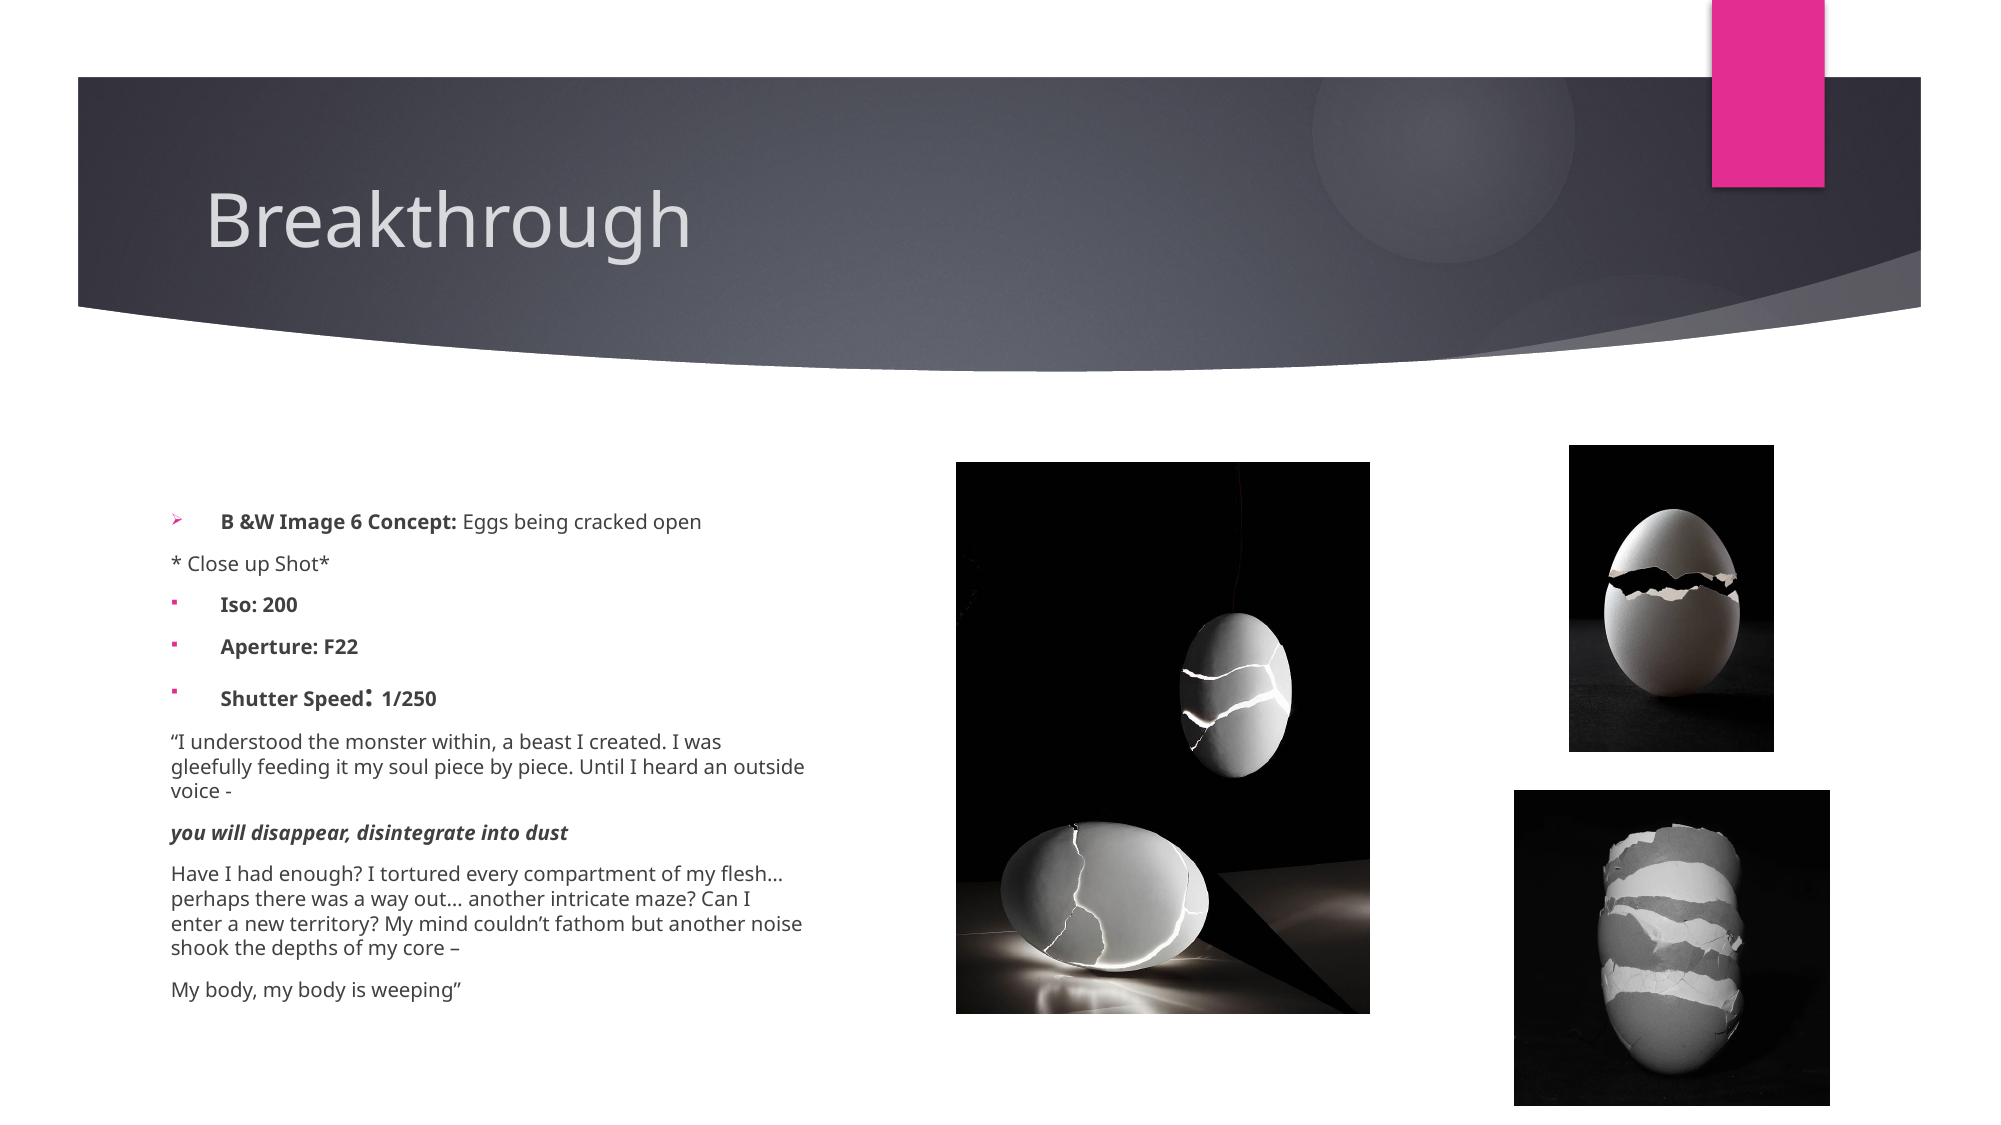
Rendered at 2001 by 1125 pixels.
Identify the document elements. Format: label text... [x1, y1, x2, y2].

picture [956, 461, 1370, 1014]
picture [1569, 445, 1775, 753]
title Breakthrough [189, 159, 1627, 276]
list B &W Image 6 Concept: Eggs being cracked open * Close up Shot* Iso: 200 Aperture: F22 Shutter Speed: 1/250 “I understood the monster within, a beast I created. I was gleefully feeding it my soul piece by piece. Until I heard an outside voice - you will disappear, disintegrate into dust Have I had enough? I tortured every compartment of my flesh… perhaps there was a way out… another intricate maze? Can I enter a new territory? My mind couldn’t fathom but another noise shook the depths of my core – My body, my body is weeping” [155, 501, 823, 1014]
picture [1513, 790, 1830, 1107]
